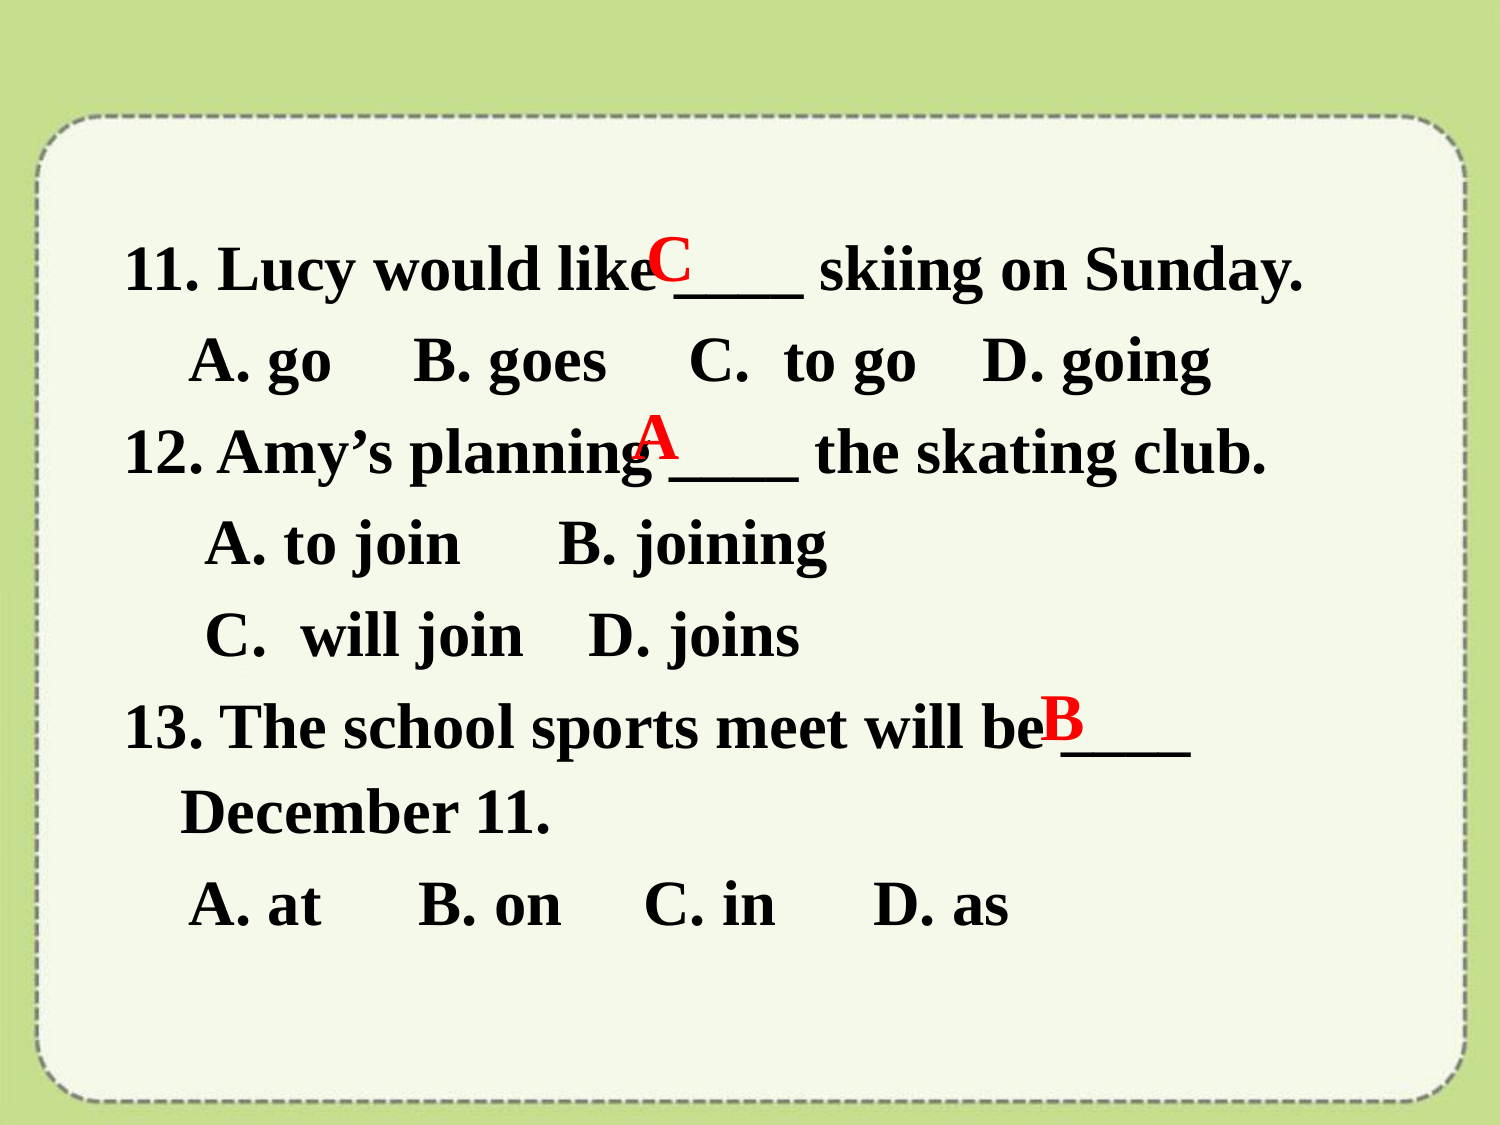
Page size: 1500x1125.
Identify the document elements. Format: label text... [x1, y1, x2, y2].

text_box B [1025, 666, 1213, 761]
text_box C [631, 206, 823, 302]
picture [0, 0, 1500, 1125]
text_box A [616, 385, 807, 481]
text_box 11. Lucy would like ____ skiing on Sunday. A. go B. goes C. to go D. going 12. Amy’s planning ____ the skating club. A. to join B. joining C. will join D. joins 13. The school sports meet will be ____ December 11. A. at B. on C. in D. as [104, 207, 1380, 948]
